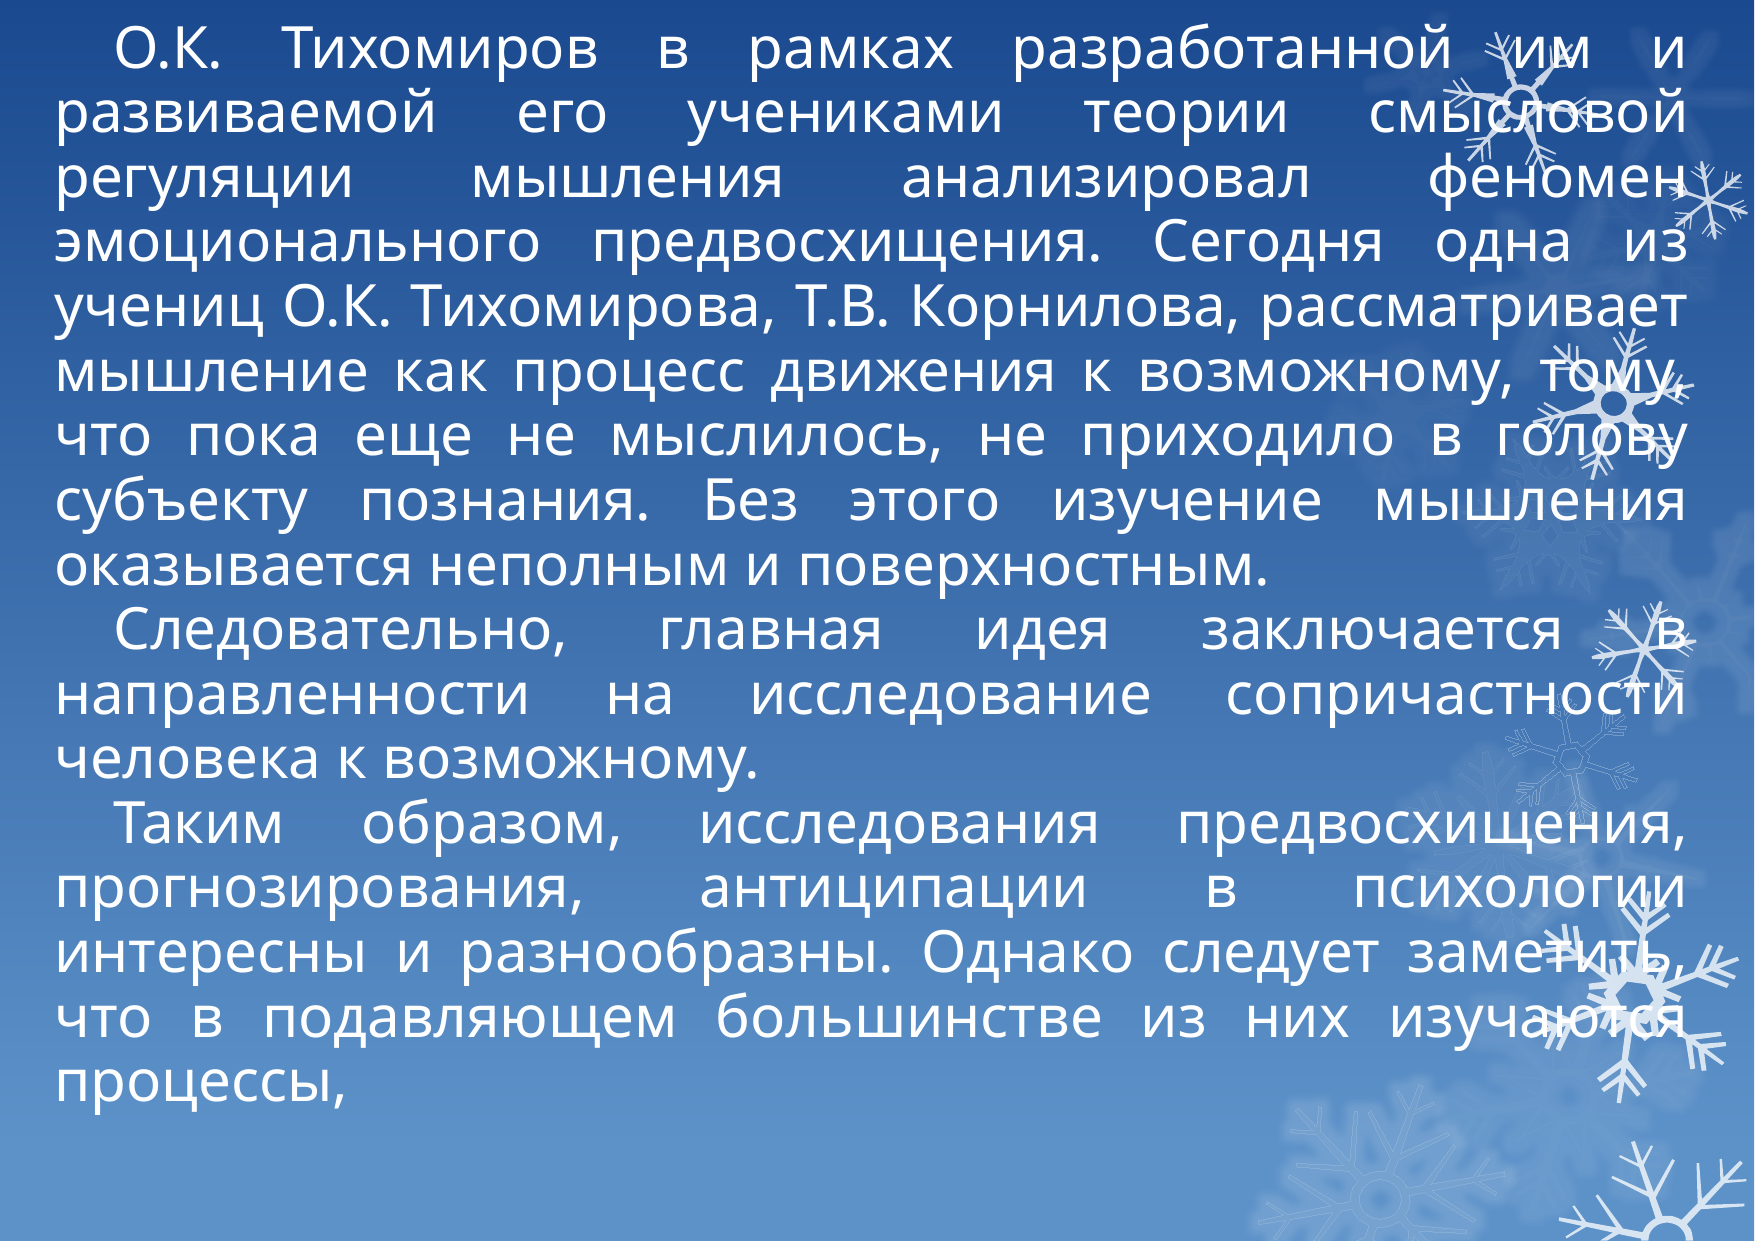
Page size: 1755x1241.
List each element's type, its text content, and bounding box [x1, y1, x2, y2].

text_box О.К. Тихомиров в рамках разработанной им и развиваемой его учениками теории смысловой регуляции мышления анализировал феномен эмоционального предвосхищения. Сегодня одна из учениц О.К. Тихомирова, Т.В. Корнилова, рассматривает мышление как процесс движения к возможному, тому, что пока еще не мыслилось, не приходило в голову субъекту познания. Без этого изучение мышления оказывается неполным и поверхностным. Следовательно, главная идея заключается в направленности на исследование сопричастности человека к возможному. Таким образом, исследования предвосхищения, прогнозирования, антиципации в психологии интересны и разнообразны. Однако следует заметить, что в подавляющем большинстве из них изучаются процессы, [39, 7, 1704, 1121]
